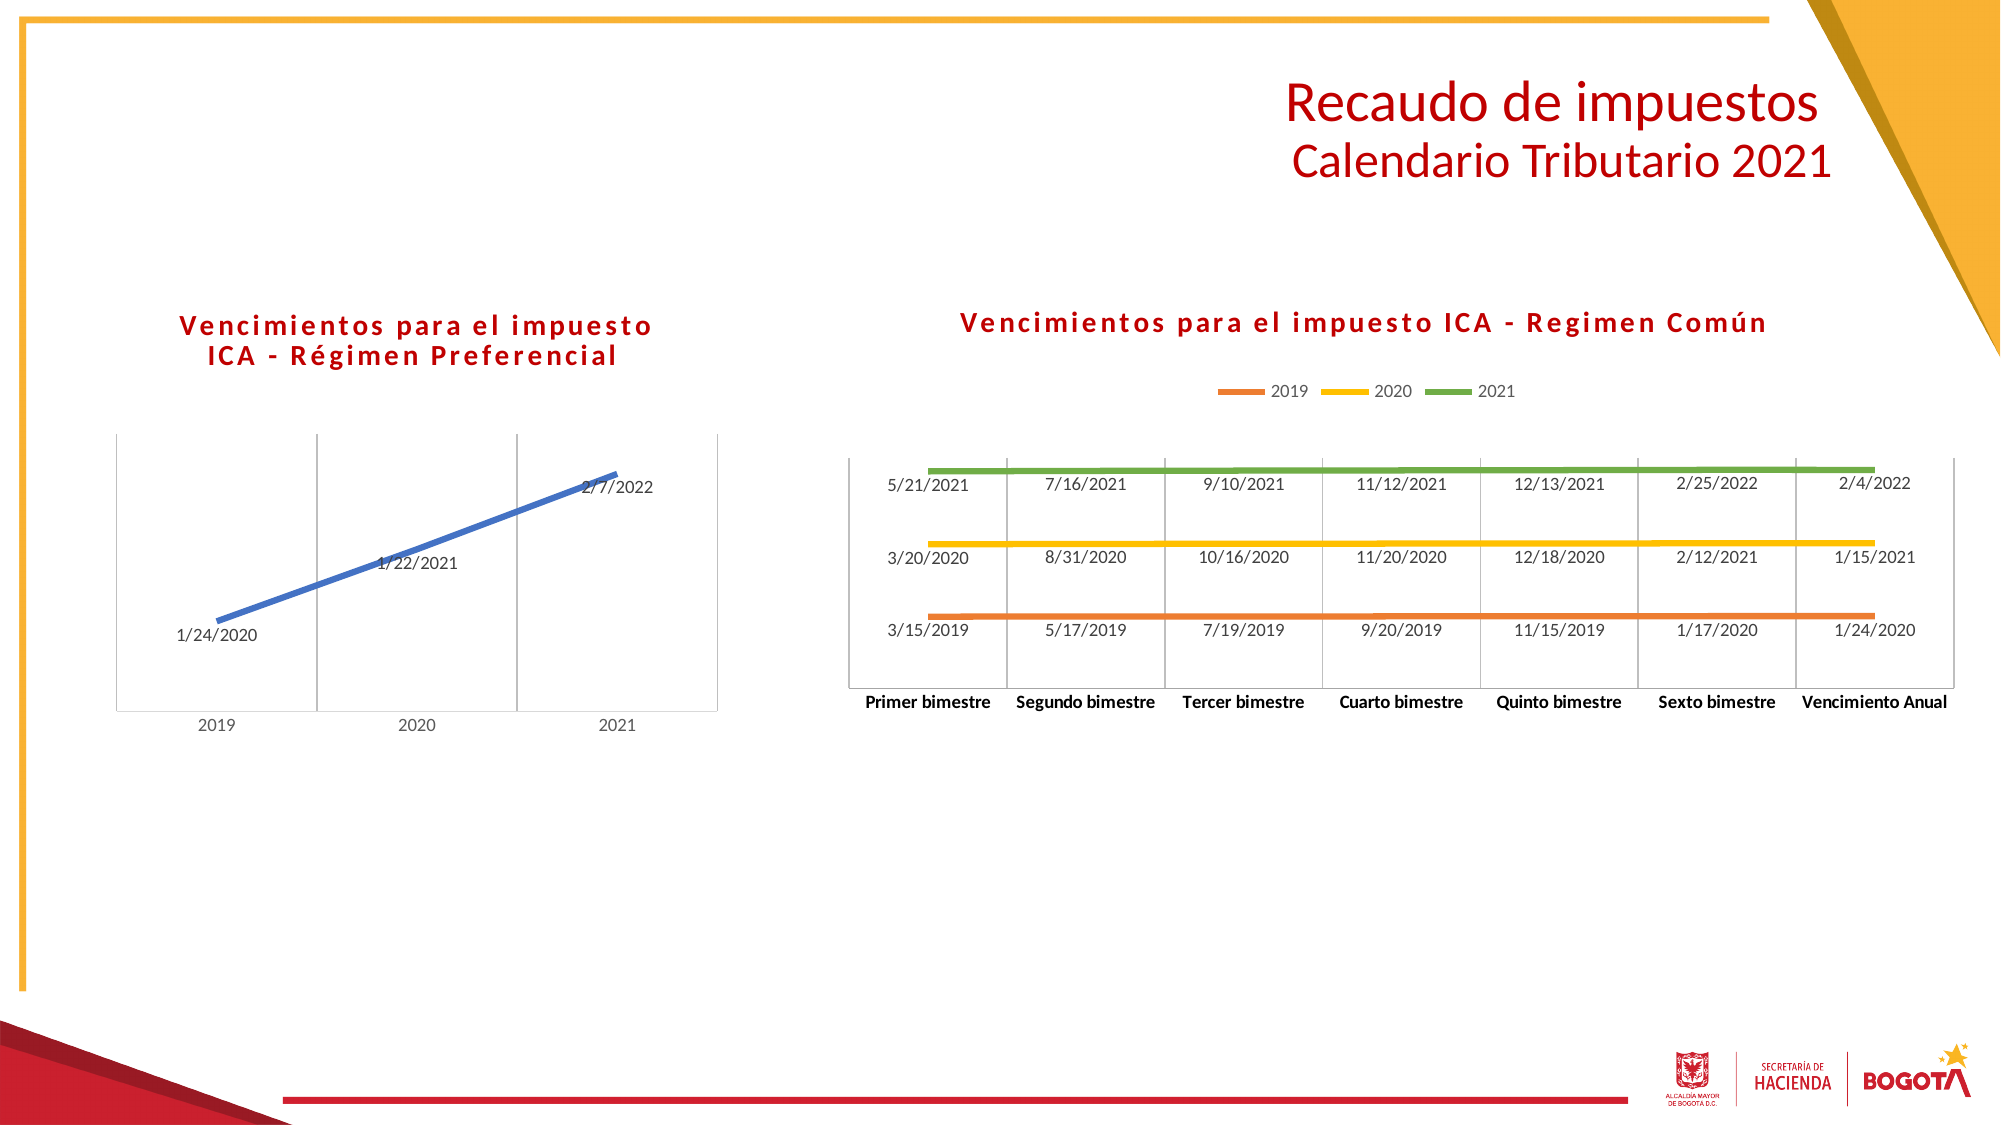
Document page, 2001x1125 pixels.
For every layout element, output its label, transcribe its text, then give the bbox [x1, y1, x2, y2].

chart [93, 287, 741, 762]
chart [822, 282, 1973, 762]
text_box Recaudo de impuestos Calendario Tributario 2021 [31, 70, 1848, 221]
picture [0, 0, 2001, 1125]
